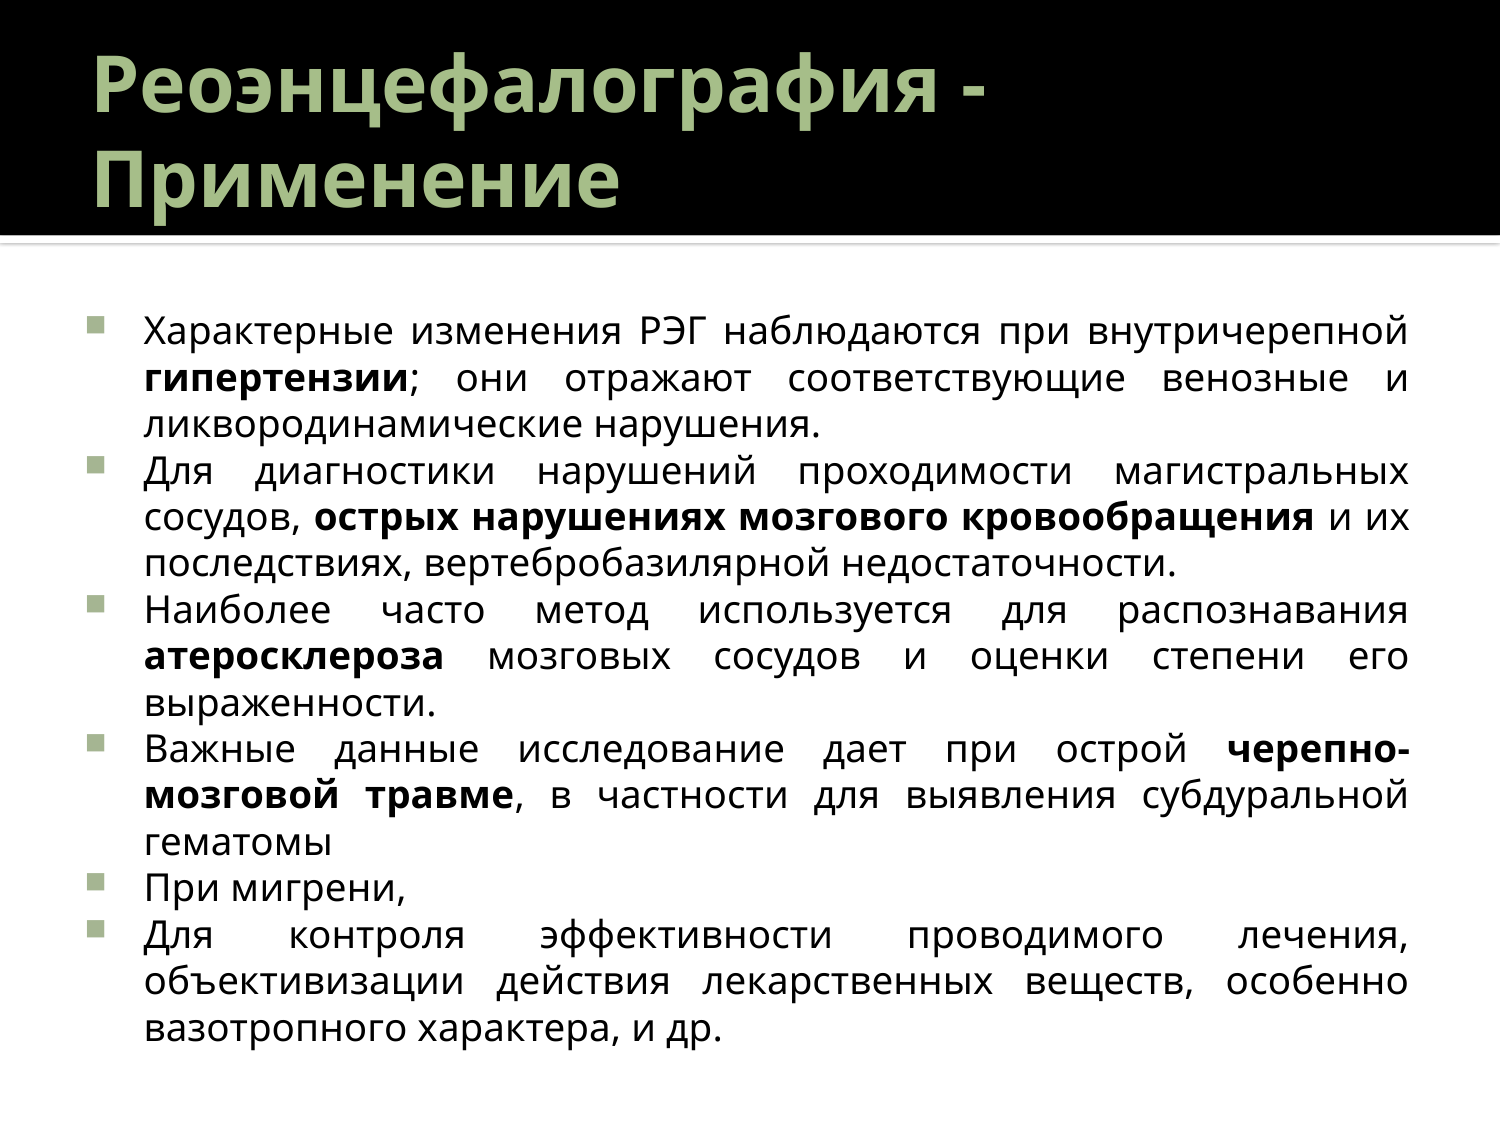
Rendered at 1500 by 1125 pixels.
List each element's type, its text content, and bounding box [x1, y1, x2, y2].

title Реоэнцефалография - Применение [75, 25, 1425, 231]
list Характерные изменения РЭГ наблюдаются при внутричерепной гипертензии; они отражают соответствующие венозные и ликвородинамические нарушения. Для диагностики нарушений проходимости магистральных сосудов, острых нарушениях мозгового кровообращения и их последствиях, вертебробазилярной недостаточности. Наиболее часто метод используется для распознавания атеросклероза мозговых сосудов и оценки степени его выраженности. Важные данные исследование дает при острой черепно-мозговой травме, в частности для выявления субдуральной гематомы При мигрени, Для контроля эффективности проводимого лечения, объективизации действия лекарственных веществ, особенно вазотропного характера, и др. [75, 291, 1425, 1071]
